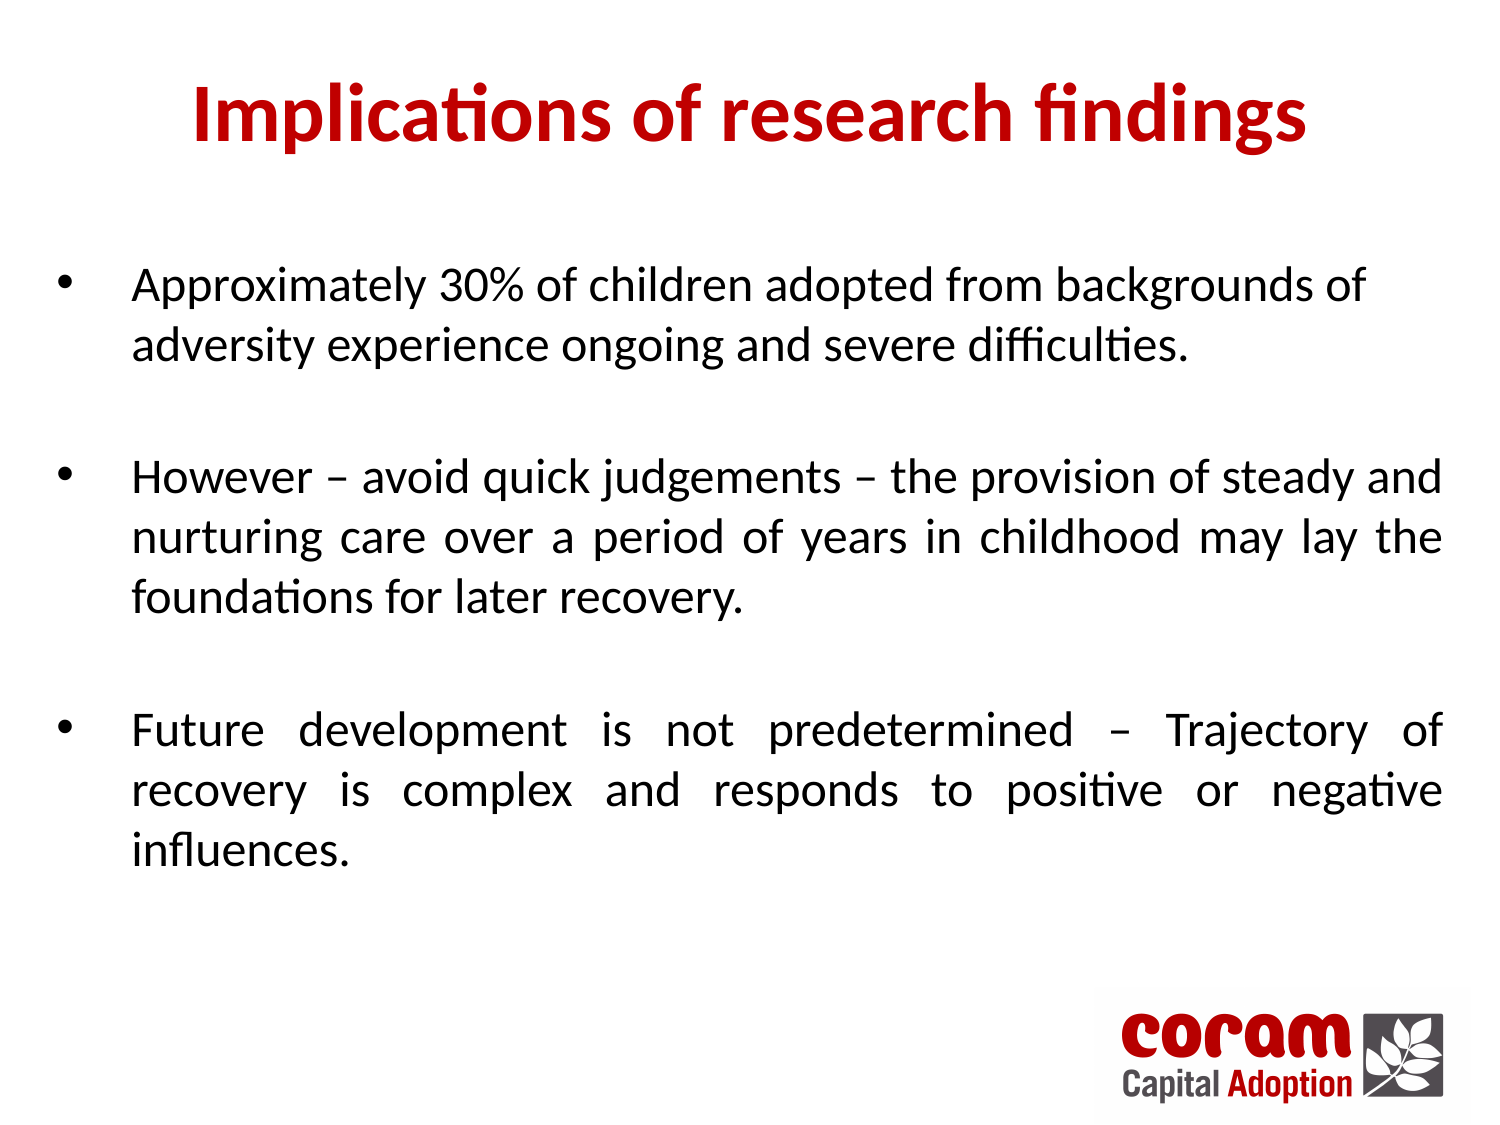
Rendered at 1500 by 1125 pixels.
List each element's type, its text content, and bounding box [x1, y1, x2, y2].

subtitle Approximately 30% of children adopted from backgrounds of adversity experience ongoing and severe difficulties. However – avoid quick judgements – the provision of steady and nurturing care over a period of years in childhood may lay the foundations for later recovery. Future development is not predetermined – Trajectory of recovery is complex and responds to positive or negative influences. [41, 243, 1459, 1059]
title Implications of research findings [112, 30, 1388, 185]
picture [1093, 987, 1471, 1124]
